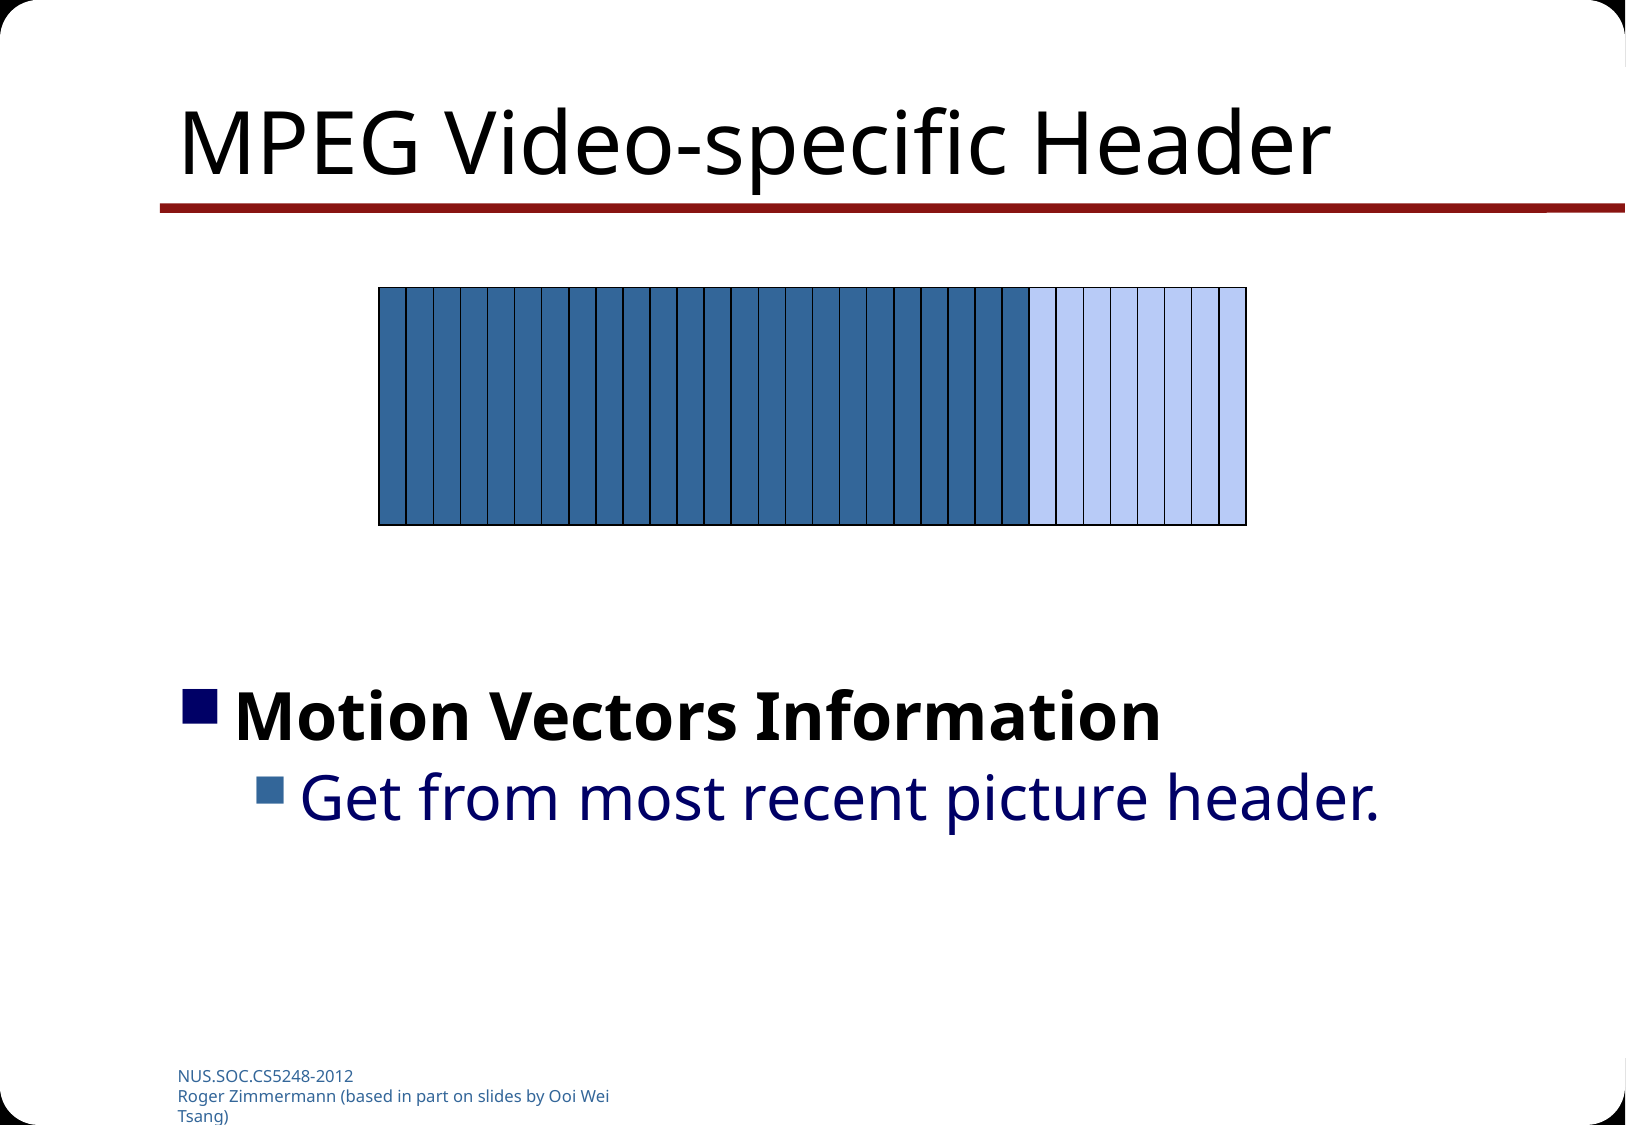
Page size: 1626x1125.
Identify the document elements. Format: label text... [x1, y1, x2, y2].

text_box [406, 287, 433, 525]
text_box [866, 287, 893, 525]
slide_number NUS.SOC.CS5248-2012 Roger Zimmermann (based in part on slides by Ooi Wei Tsang) [162, 1058, 595, 1101]
text_box [1164, 287, 1191, 525]
text_box [920, 287, 947, 525]
footer [595, 1024, 1125, 1101]
text_box [947, 287, 975, 525]
text_box [1137, 287, 1164, 525]
text_box [650, 287, 677, 525]
text_box [1191, 287, 1218, 525]
text_box [1083, 287, 1110, 525]
text_box [812, 287, 839, 525]
text_box [487, 287, 514, 525]
text_box [758, 287, 785, 525]
text_box [677, 287, 704, 525]
list Motion Vectors Information Get from most recent picture header. [162, 674, 1544, 1006]
text_box [975, 287, 1002, 525]
text_box [541, 287, 568, 525]
text_box [595, 287, 622, 525]
text_box [1002, 287, 1029, 525]
text_box [433, 287, 460, 525]
text_box [1029, 287, 1056, 525]
text_box [785, 287, 812, 525]
text_box [893, 287, 920, 525]
title MPEG Video-specific Header [162, 45, 1544, 234]
text_box [1110, 287, 1137, 525]
text_box [1218, 287, 1246, 525]
text_box [460, 287, 487, 525]
text_box [514, 287, 541, 525]
text_box [622, 287, 650, 525]
text_box [1056, 287, 1083, 525]
text_box [568, 287, 595, 525]
text_box [839, 287, 866, 525]
text_box [731, 287, 758, 525]
text_box [379, 287, 406, 525]
text_box [704, 287, 731, 525]
